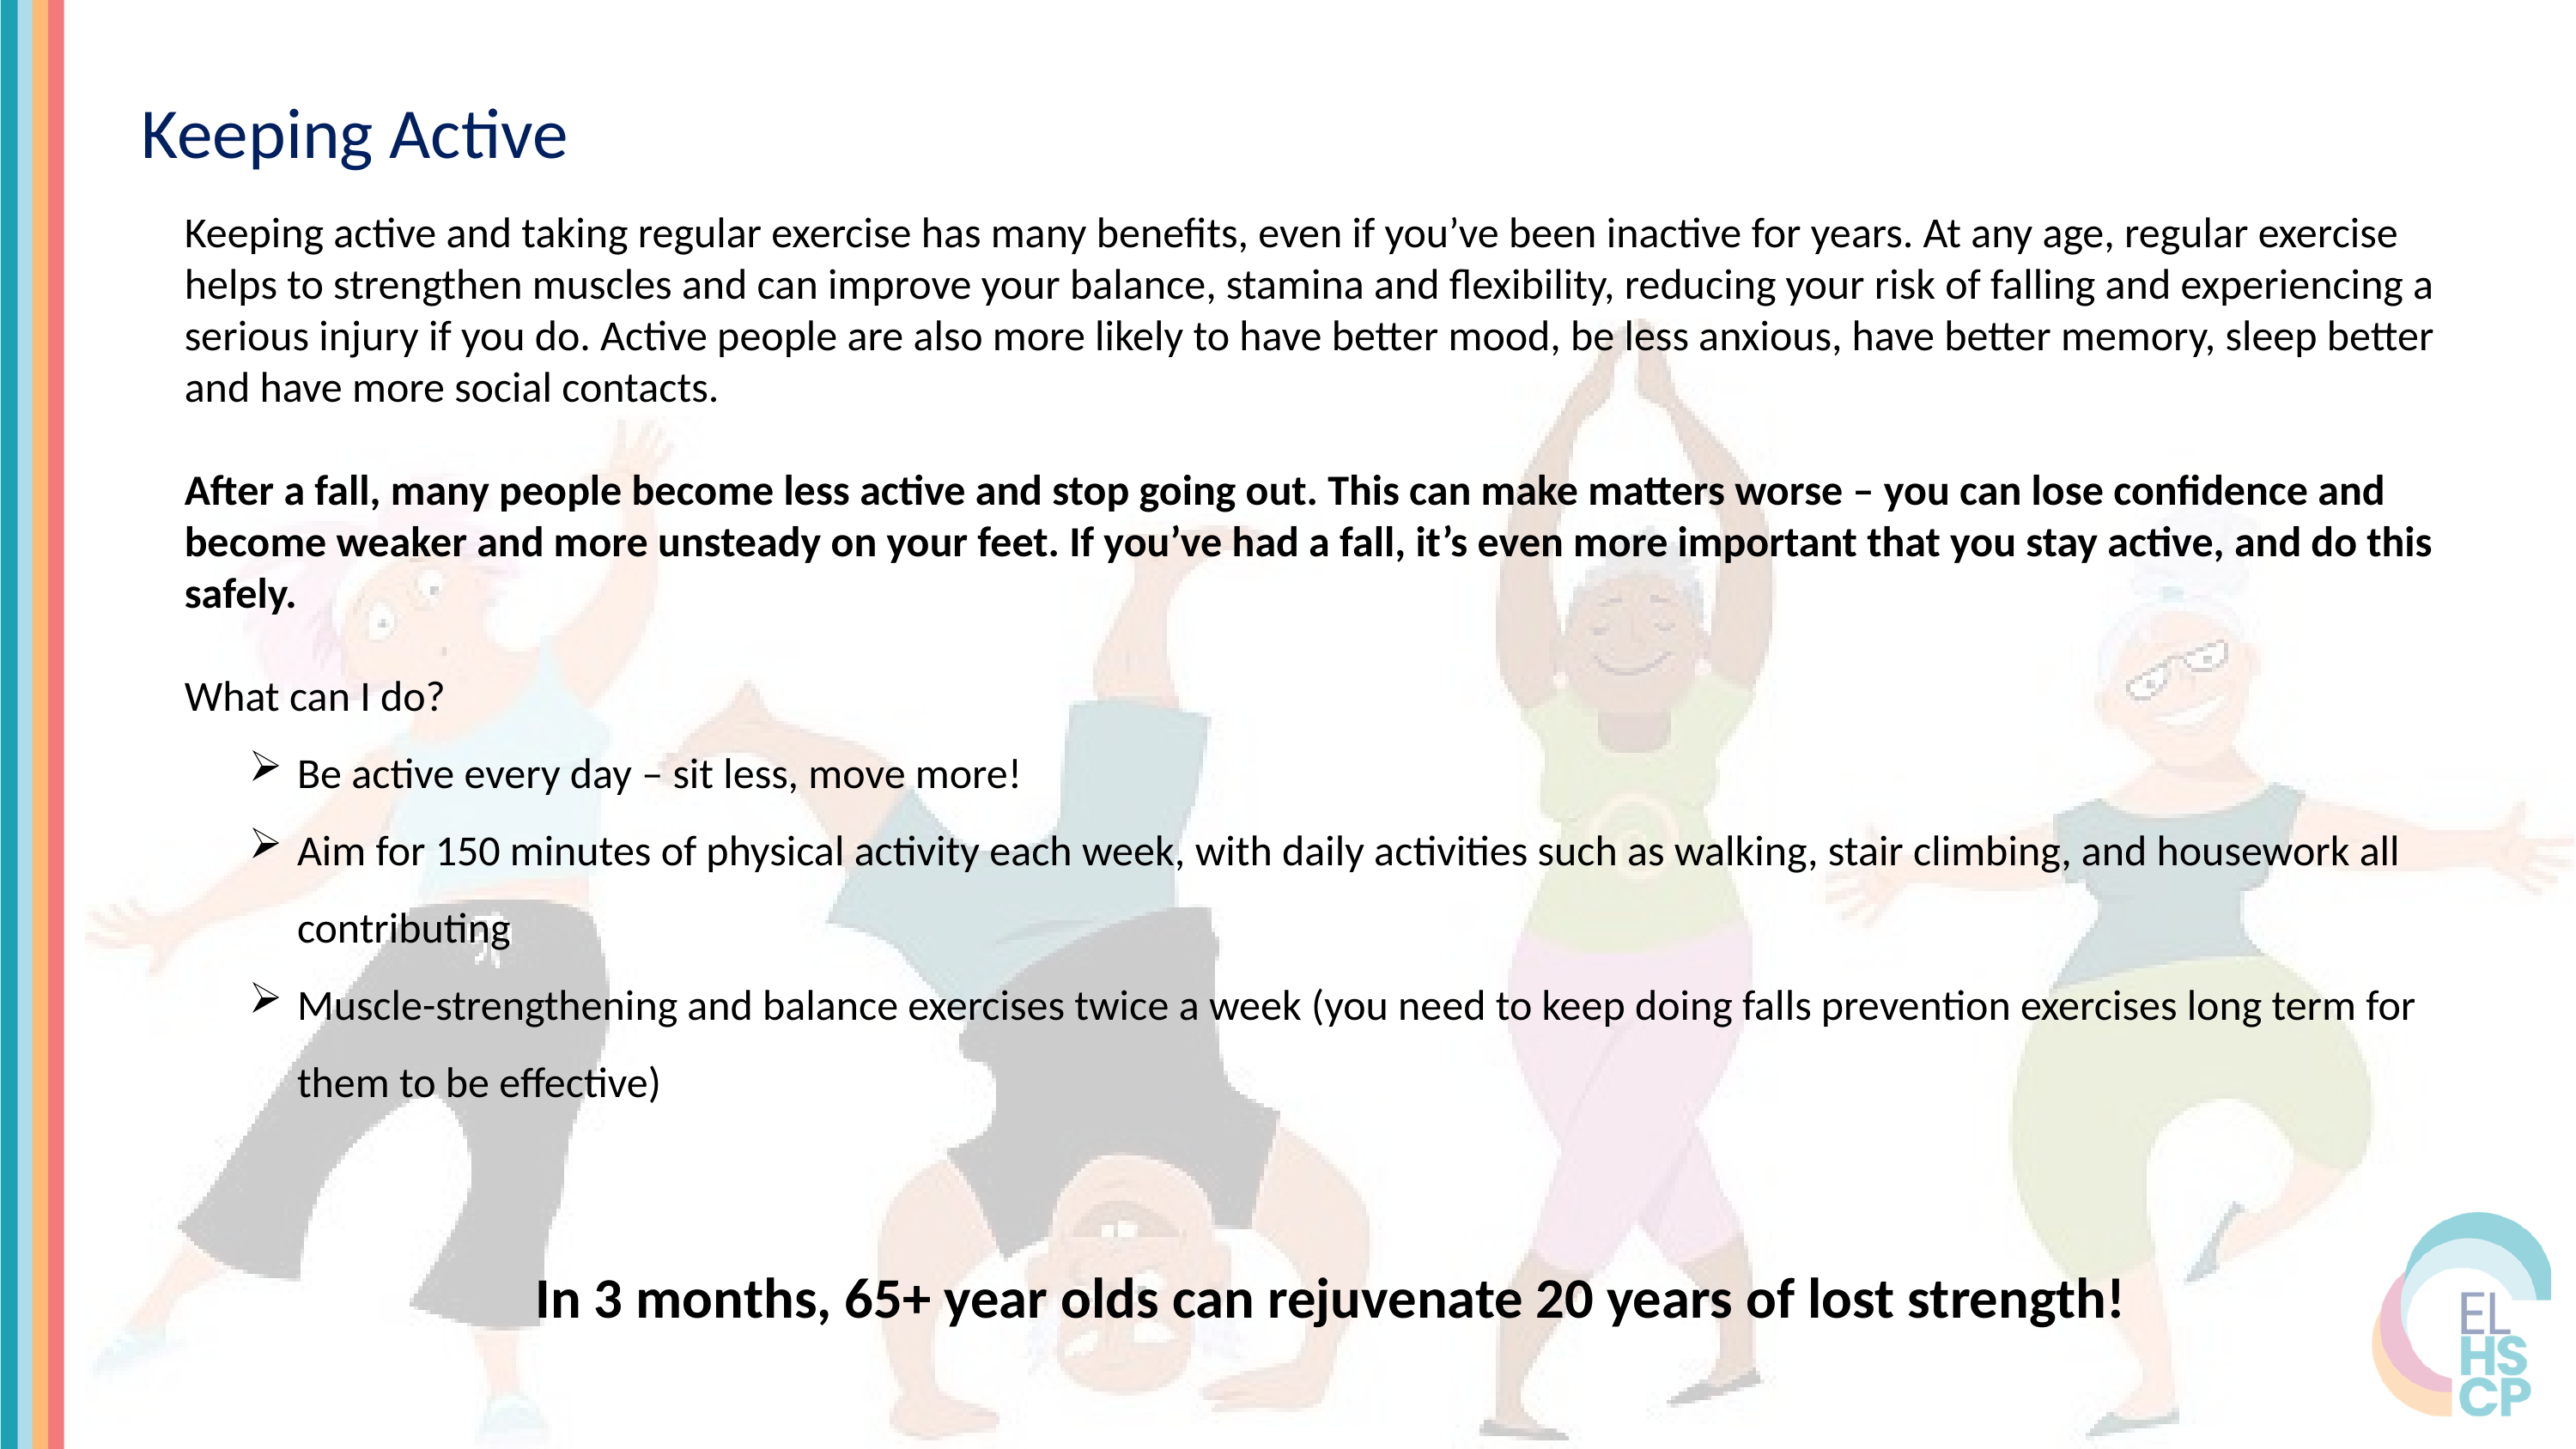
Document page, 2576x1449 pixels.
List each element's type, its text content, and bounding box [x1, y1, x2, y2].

title Keeping Active [129, 80, 2351, 221]
text_box Keeping active and taking regular exercise has many benefits, even if you’ve been inactive for years. At any age, regular exercise helps to strengthen muscles and can improve your balance, stamina and flexibility, reducing your risk of falling and experiencing a serious injury if you do. Active people are also more likely to have better mood, be less anxious, have better memory, sleep better and have more social contacts. After a fall, many people become less active and stop going out. This can make matters worse – you can lose confidence and become weaker and more unsteady on your feet. If you’ve had a fall, it’s even more important that you stay active, and do this safely. What can I do? Be active every day – sit less, move more! Aim for 150 minutes of physical activity each week, with daily activities such as walking, stair climbing, and housework all contributing Muscle-strengthening and balance exercises twice a week (you need to keep doing falls prevention exercises long term for them to be effective) In 3 months, 65+ year olds can rejuvenate 20 years of lost strength! [171, 198, 2490, 315]
picture [85, 318, 2574, 1449]
picture [0, 0, 64, 1449]
